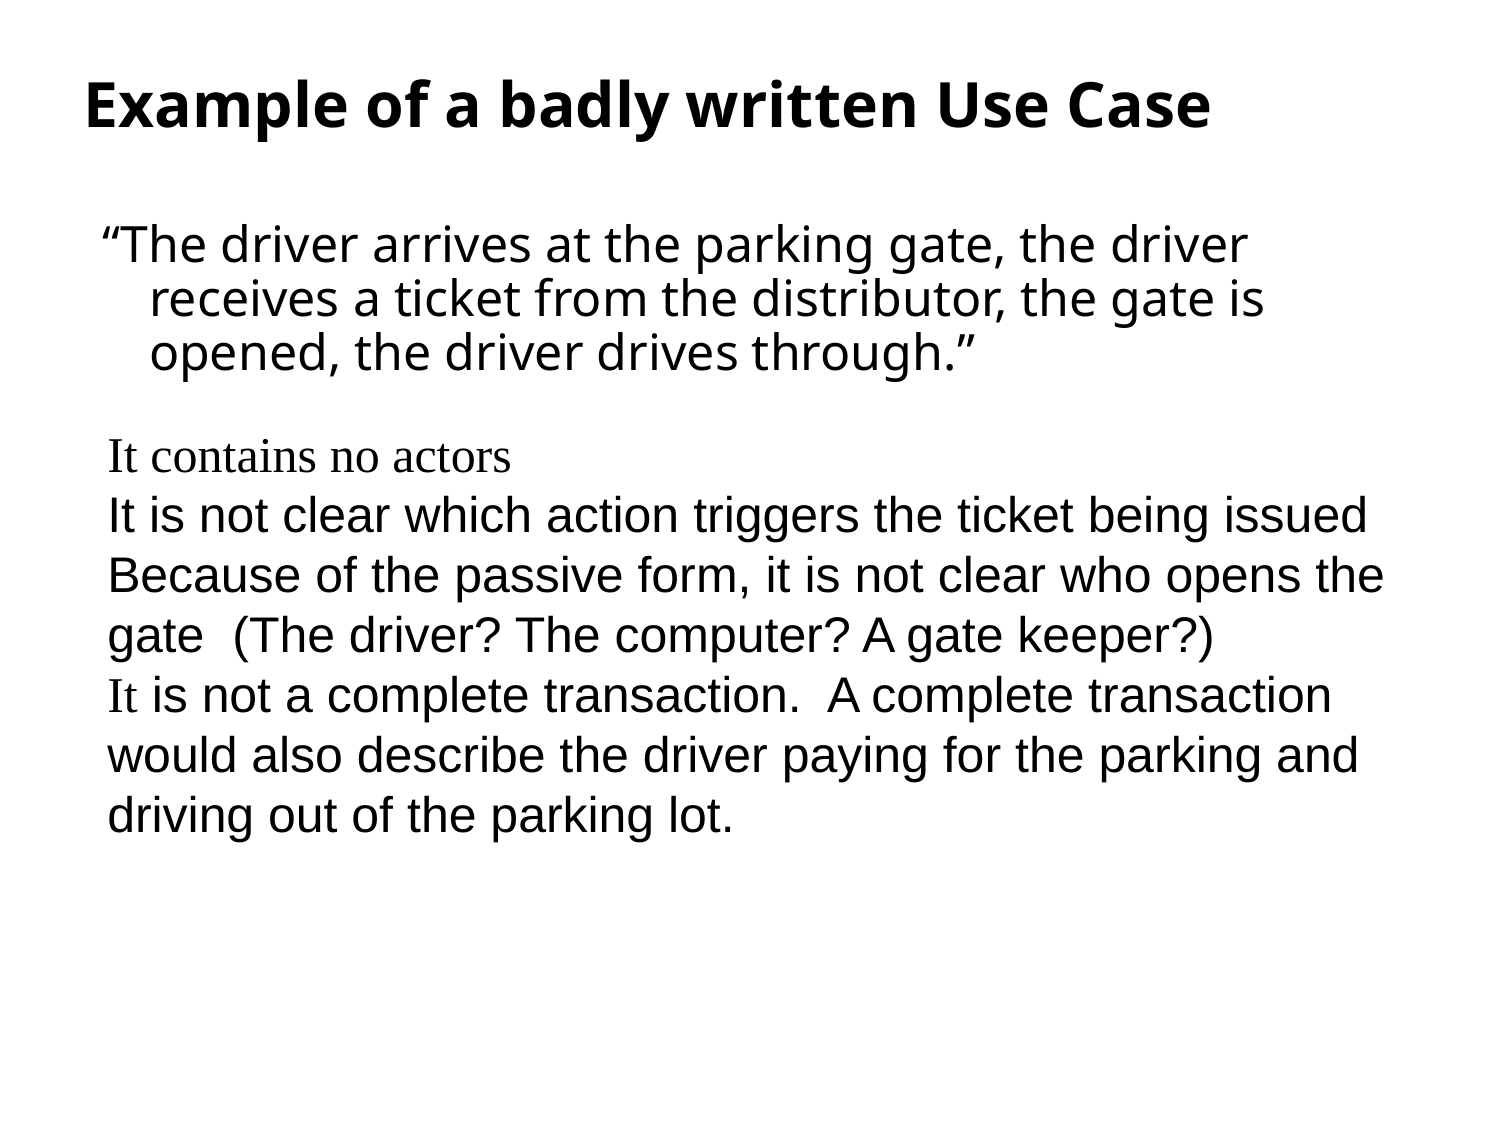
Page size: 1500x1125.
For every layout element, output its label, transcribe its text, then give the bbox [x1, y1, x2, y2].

title Example of a badly written Use Case [68, 36, 1407, 179]
text_box It contains no actors It is not clear which action triggers the ticket being issued Because of the passive form, it is not clear who opens the gate (The driver? The computer? A gate keeper?) It is not a complete transaction. A complete transaction would also describe the driver paying for the parking and driving out of the parking lot. [92, 414, 1405, 1018]
list “The driver arrives at the parking gate, the driver receives a ticket from the distributor, the gate is opened, the driver drives through.” [87, 212, 1400, 1000]
